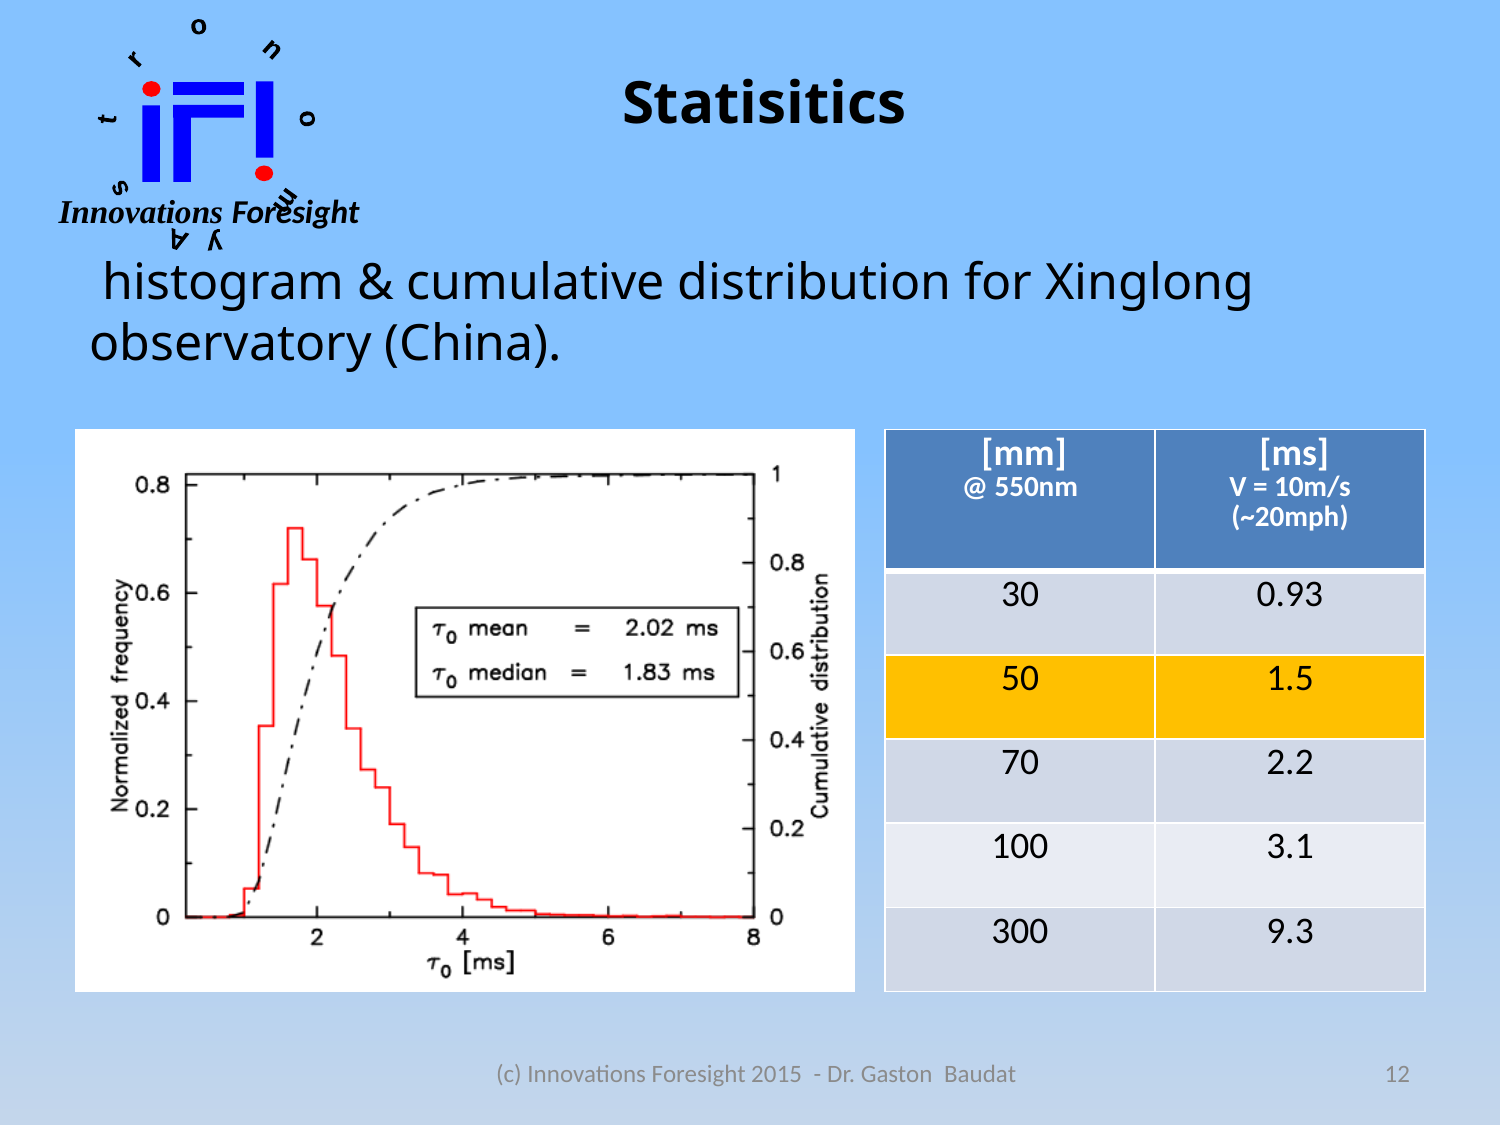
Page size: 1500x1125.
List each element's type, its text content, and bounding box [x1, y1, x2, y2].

picture [74, 429, 856, 992]
footer (c) Innovations Foresight 2015 - Dr. Gaston Baudat [465, 1042, 1048, 1103]
slide_number 12 [1074, 1042, 1425, 1103]
